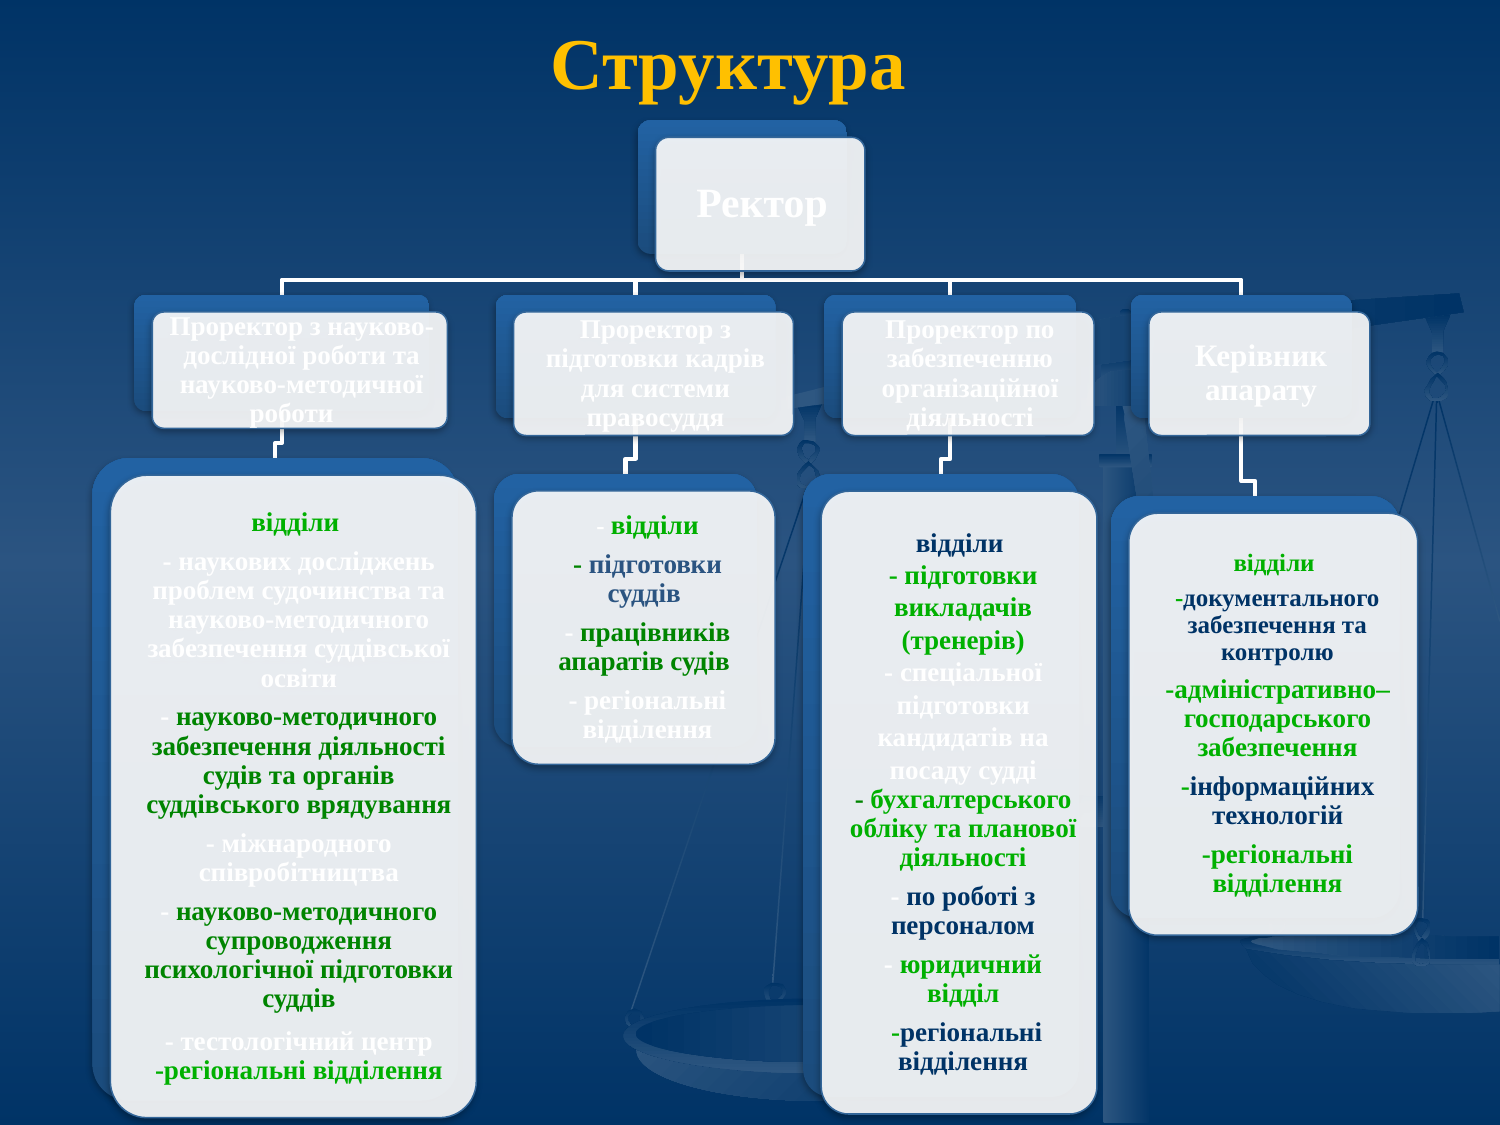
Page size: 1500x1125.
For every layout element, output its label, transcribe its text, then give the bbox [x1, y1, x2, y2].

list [17, 136, 1500, 1125]
title Структура [52, 18, 1404, 103]
